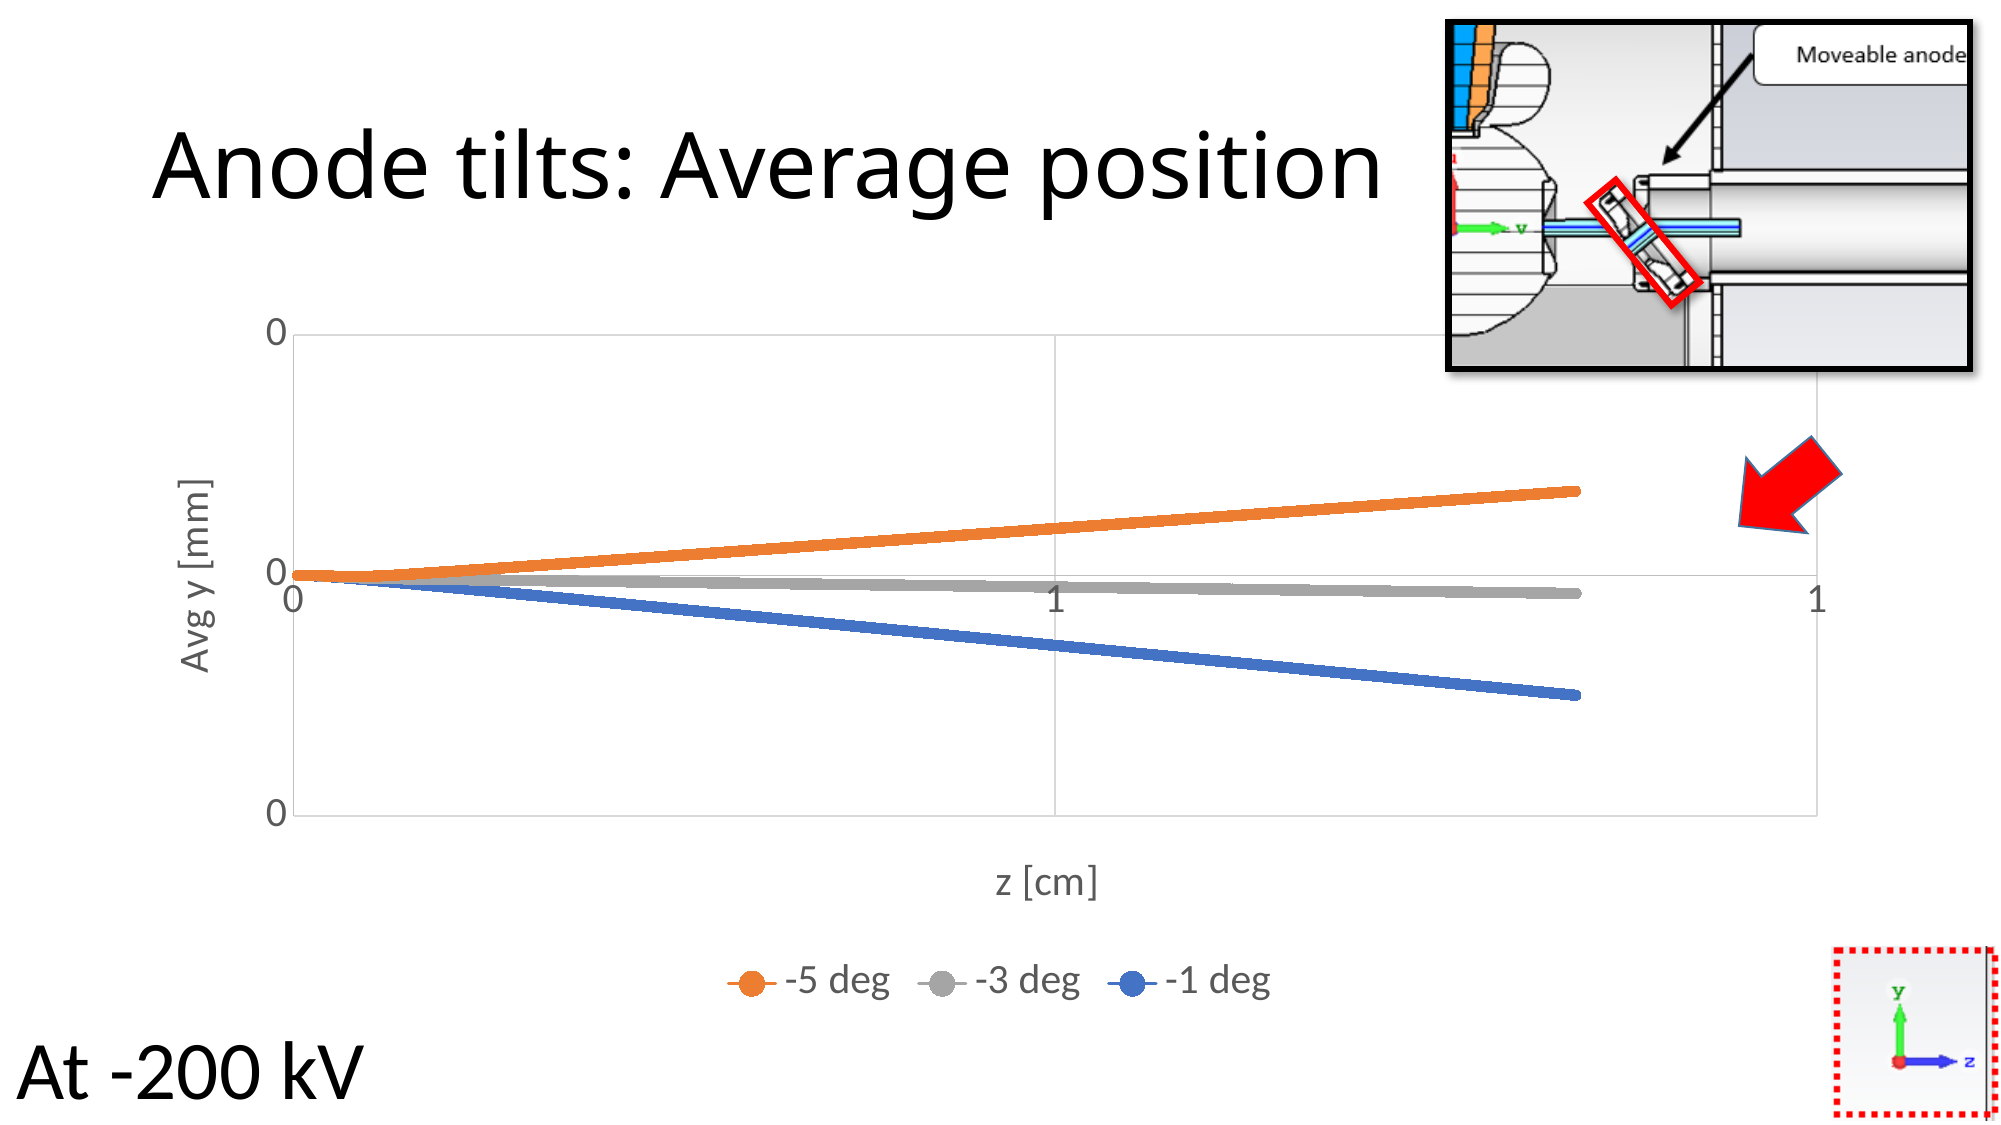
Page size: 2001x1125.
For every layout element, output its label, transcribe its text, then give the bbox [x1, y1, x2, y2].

title Anode tilts: Average position [137, 59, 1444, 278]
picture [1451, 25, 1968, 366]
picture [1831, 946, 2000, 1121]
chart [137, 299, 1863, 1014]
text_box At -200 kV [1, 1008, 381, 1124]
